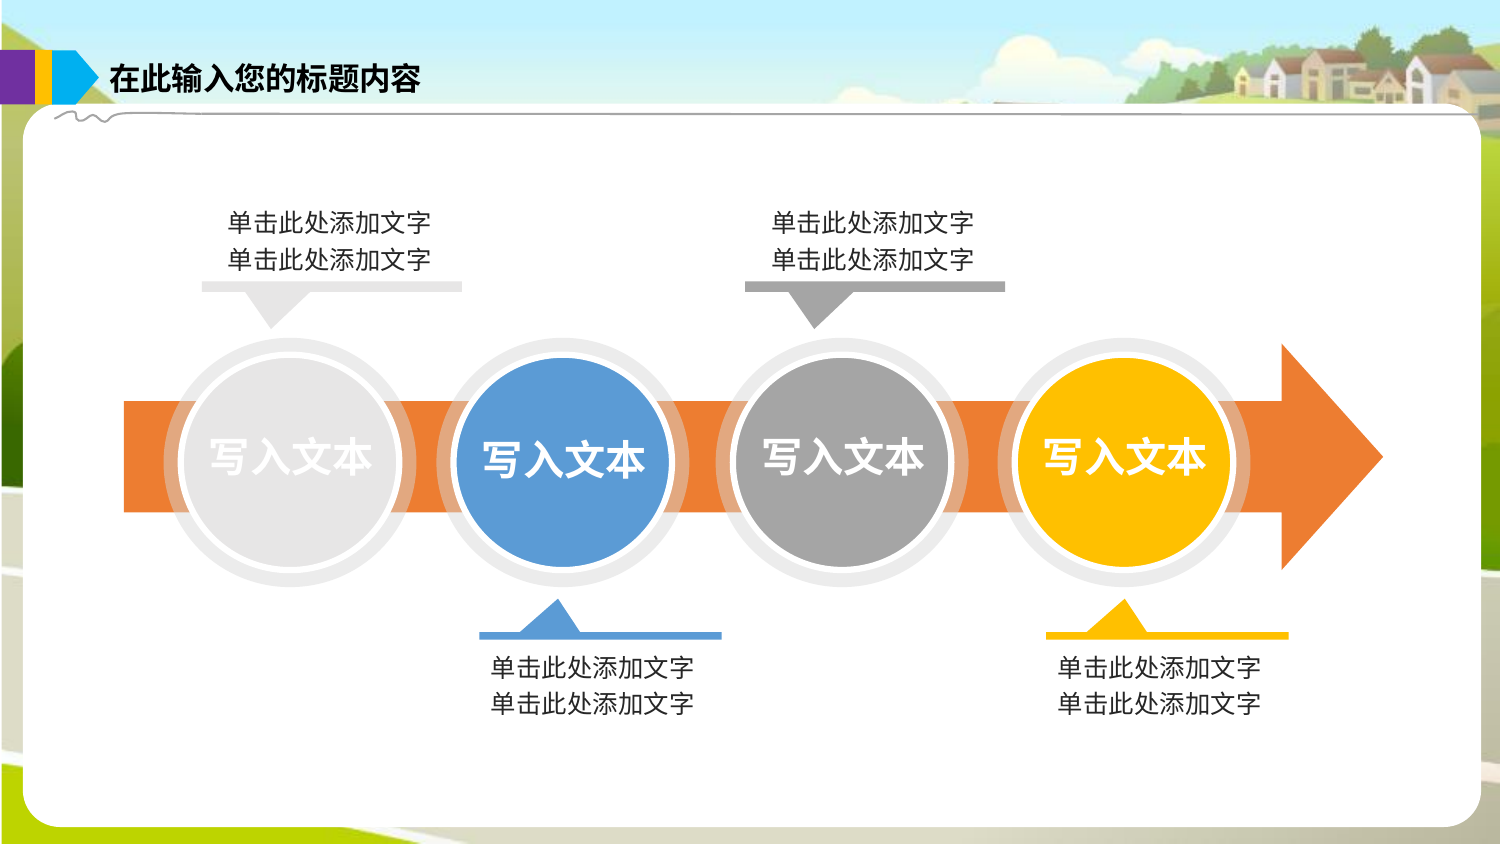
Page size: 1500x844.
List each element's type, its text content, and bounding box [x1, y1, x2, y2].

text_box 单击此处添加文字 单击此处添加文字 [1042, 638, 1285, 727]
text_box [54, 111, 1479, 122]
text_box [703, 337, 984, 588]
text_box 单击此处添加文字 单击此处添加文字 [756, 193, 999, 282]
picture [1, 0, 1500, 844]
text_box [151, 337, 432, 588]
text_box [1045, 597, 1290, 641]
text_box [432, 337, 703, 588]
text_box [1265, 343, 1384, 571]
text_box 在此输入您的标题内容 [99, 54, 608, 103]
text_box 单击此处添加文字 单击此处添加文字 [212, 193, 455, 282]
text_box [478, 597, 723, 641]
text_box [744, 280, 1007, 331]
text_box [123, 401, 151, 513]
text_box [200, 280, 463, 331]
text_box 单击此处添加文字 单击此处添加文字 [475, 638, 718, 727]
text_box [985, 337, 1265, 588]
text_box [0, 49, 99, 105]
